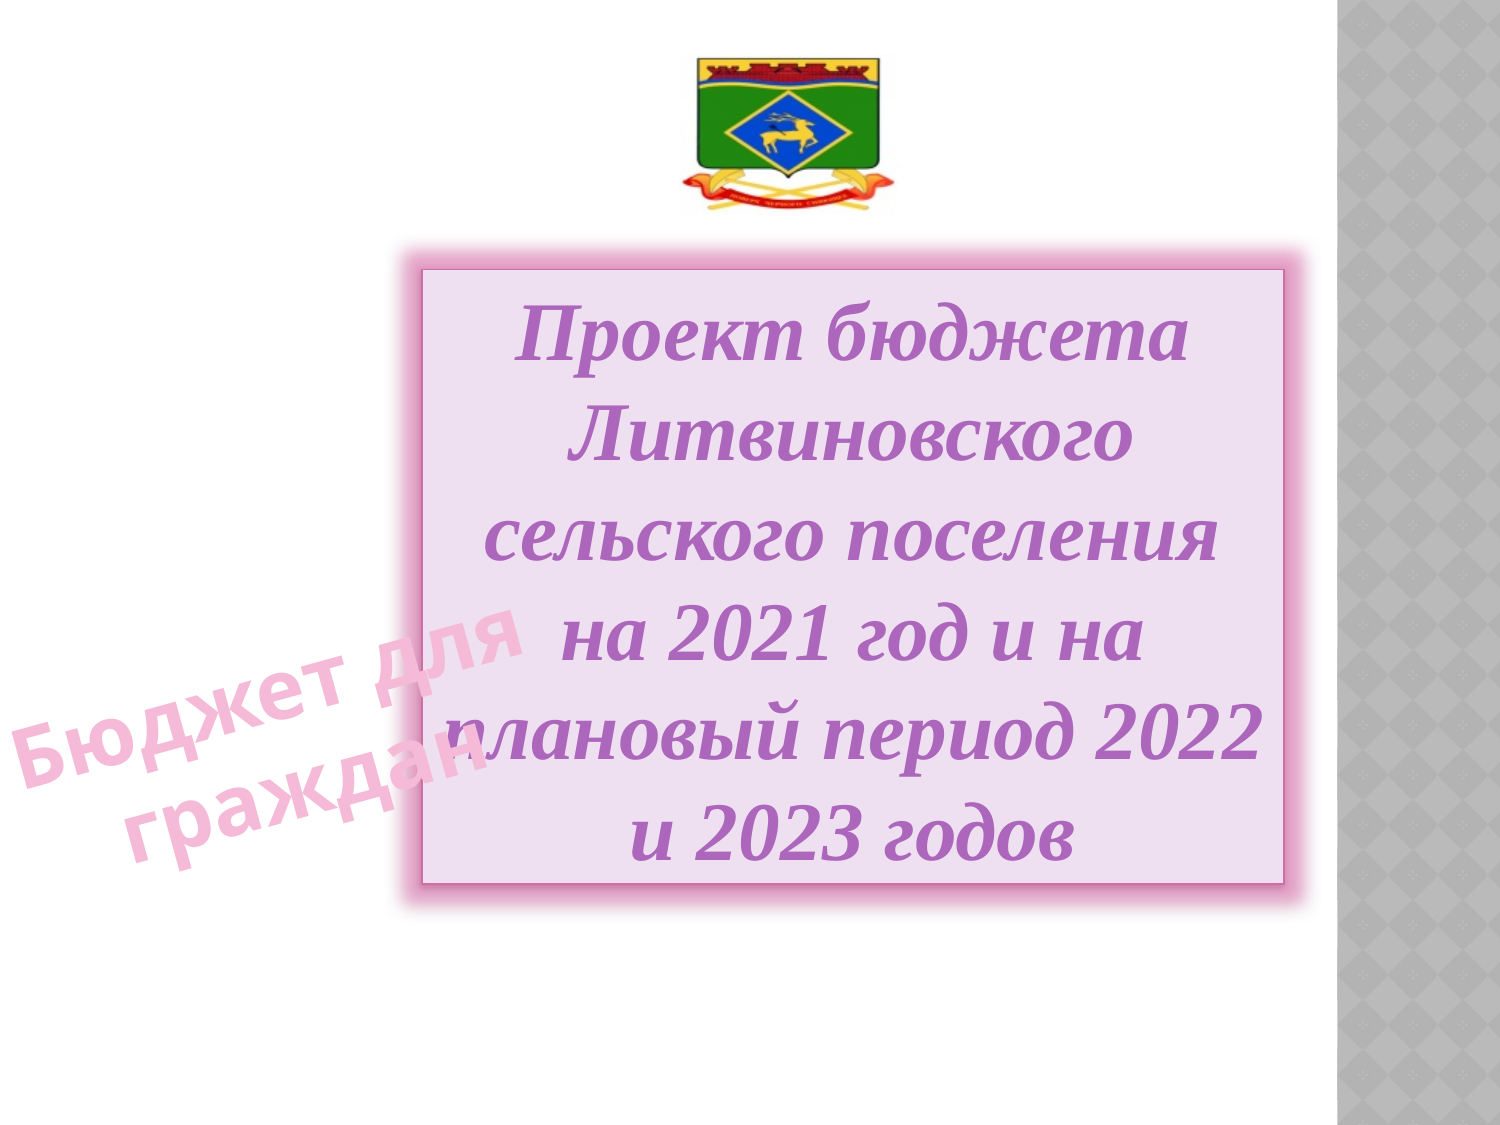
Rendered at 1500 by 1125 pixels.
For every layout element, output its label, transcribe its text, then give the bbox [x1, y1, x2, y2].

text_box Бюджет для граждан [0, 524, 707, 927]
text_box Проект бюджета Литвиновского сельского поселения на 2021 год и на плановый период 2022 и 2023 годов [421, 269, 1285, 885]
picture [678, 54, 904, 221]
